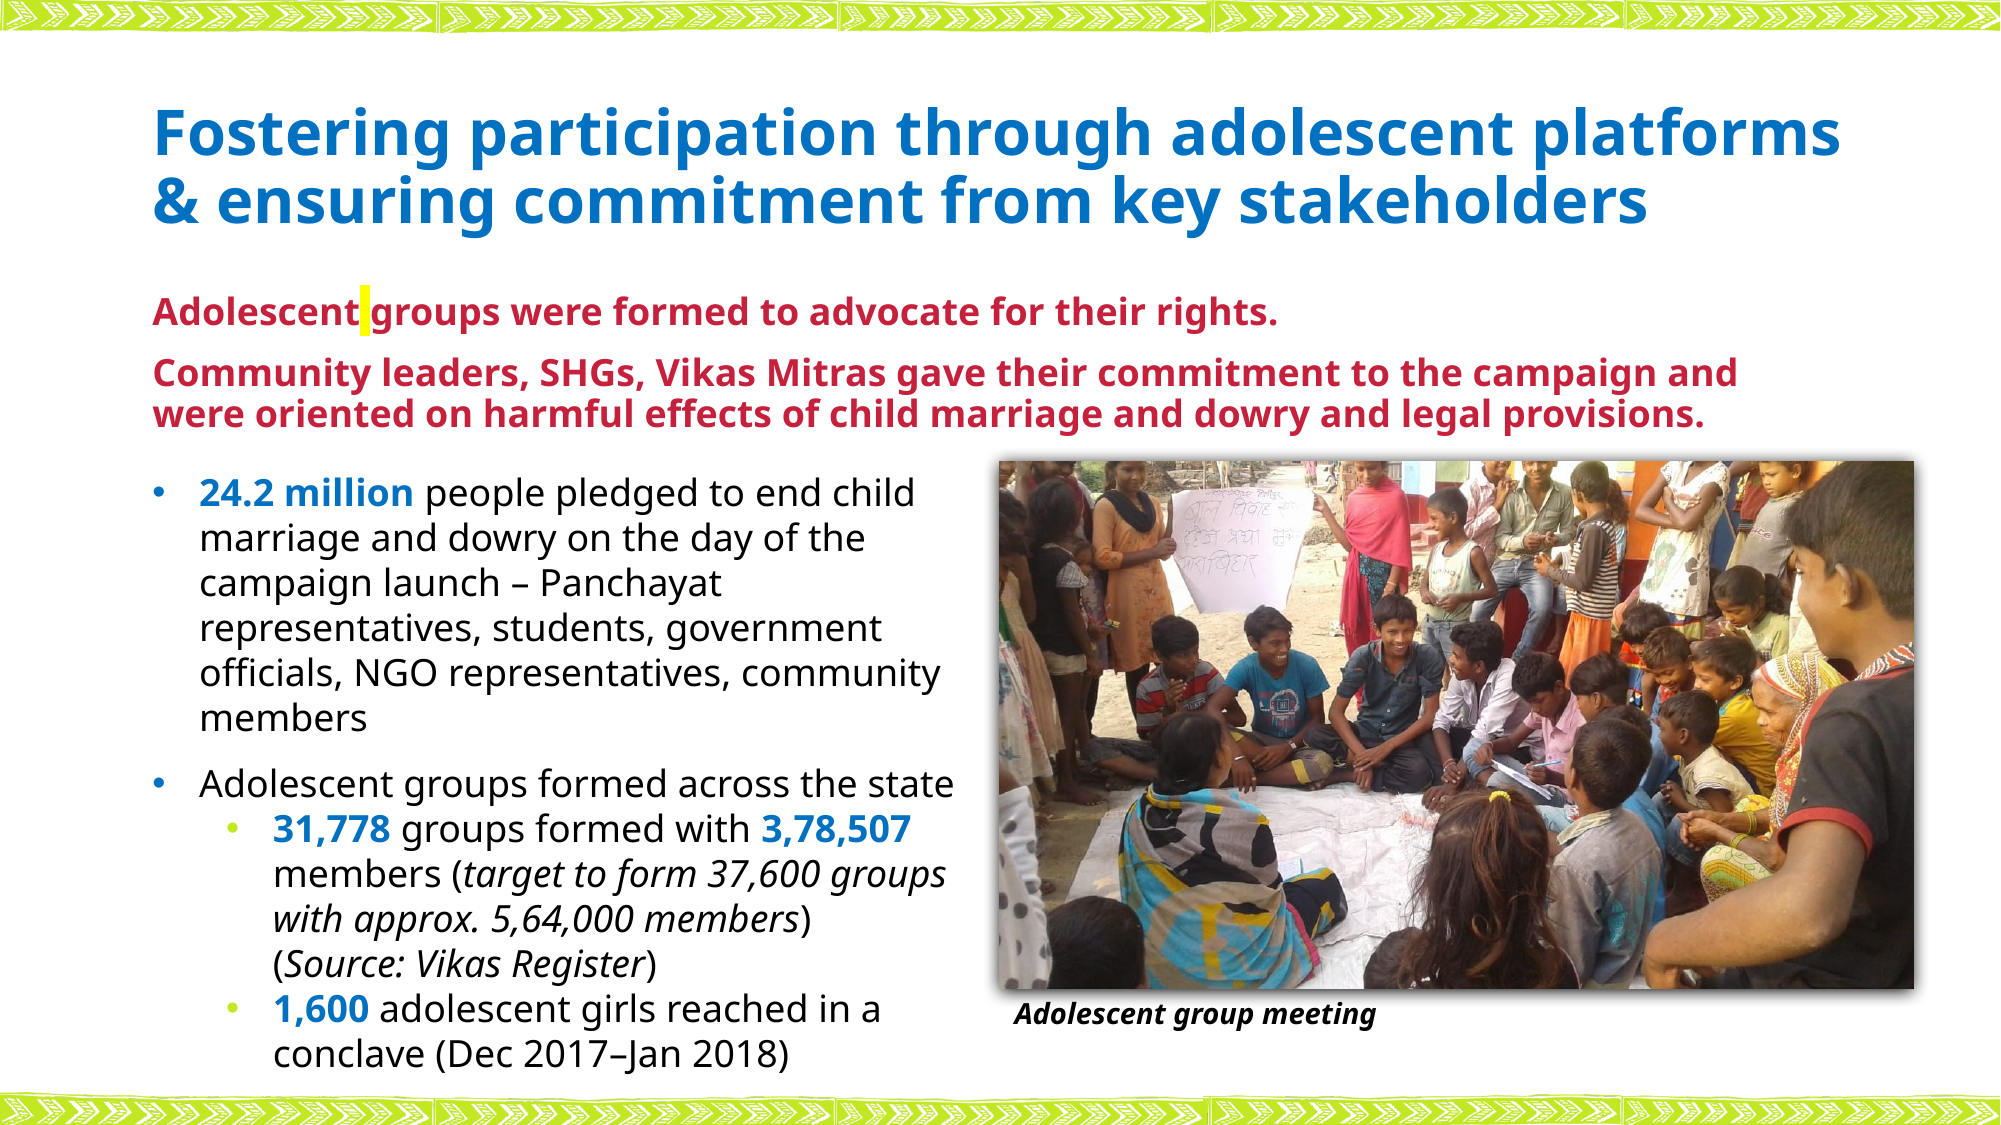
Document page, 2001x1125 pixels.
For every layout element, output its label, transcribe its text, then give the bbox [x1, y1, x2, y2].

picture [0, 1090, 2001, 1125]
list Adolescent groups were formed to advocate for their rights. Community leaders, SHGs, Vikas Mitras gave their commitment to the campaign and were oriented on harmful effects of child marriage and dowry and legal provisions. [137, 285, 1841, 461]
text_box 24.2 million people pledged to end child marriage and dowry on the day of the campaign launch – Panchayat representatives, students, government officials, NGO representatives, community members Adolescent groups formed across the state 31,778 groups formed with 3,78,507 members (target to form 37,600 groups with approx. 5,64,000 members) (Source: Vikas Register) 1,600 adolescent girls reached in a conclave (Dec 2017–Jan 2018) [137, 461, 999, 1083]
text_box Adolescent group meeting [999, 989, 1793, 1038]
picture [999, 461, 1914, 989]
picture [0, 0, 2001, 38]
title Fostering participation through adolescent platforms & ensuring commitment from key stakeholders [137, 59, 1863, 278]
